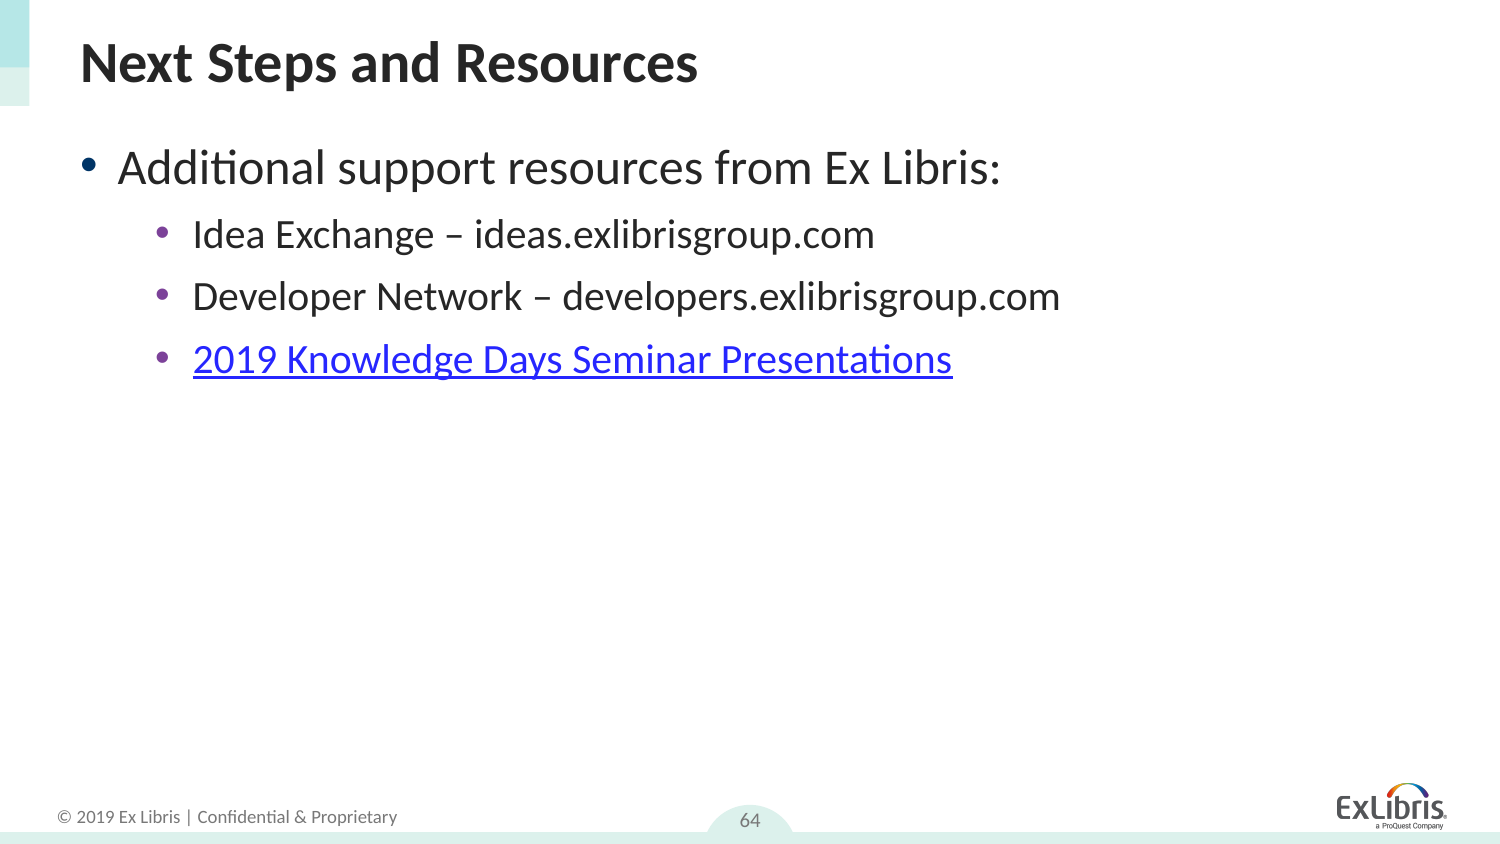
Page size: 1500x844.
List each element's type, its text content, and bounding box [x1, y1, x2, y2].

slide_number 64 [705, 789, 795, 844]
picture [1337, 783, 1447, 830]
list Additional support resources from Ex Libris: Idea Exchange – ideas.exlibrisgroup.com Developer Network – developers.exlibrisgroup.com 2019 Knowledge Days Seminar Presentations [64, 126, 1447, 780]
title Next Steps and Resources [64, 11, 1447, 107]
